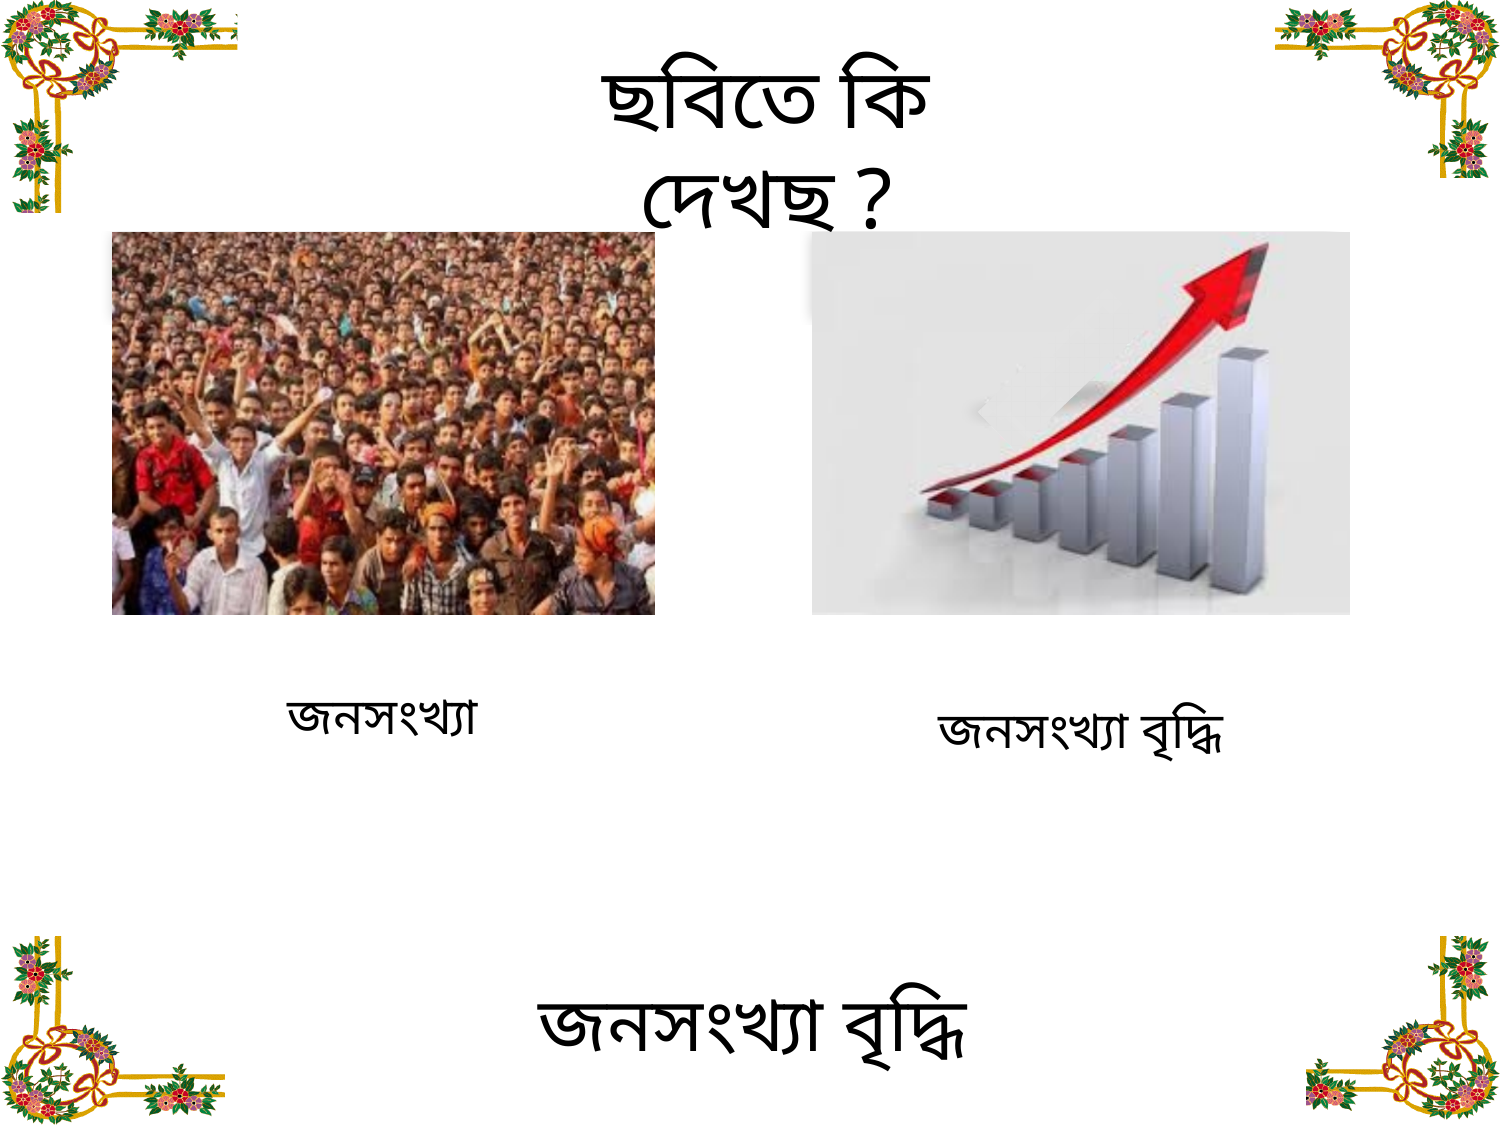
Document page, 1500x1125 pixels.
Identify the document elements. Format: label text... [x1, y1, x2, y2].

text_box ছবিতে কি দেখছ ? [494, 36, 1038, 253]
picture [0, 936, 225, 1125]
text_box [812, 232, 1350, 615]
picture [1306, 936, 1500, 1120]
text_box জনসংখ্যা বৃদ্ধি [811, 690, 1351, 767]
text_box জনসংখ্যা বৃদ্ধি [224, 968, 1301, 1075]
picture [112, 232, 655, 615]
text_box জনসংখ্যা [111, 676, 655, 753]
picture [1275, 0, 1500, 178]
picture [0, 0, 238, 213]
